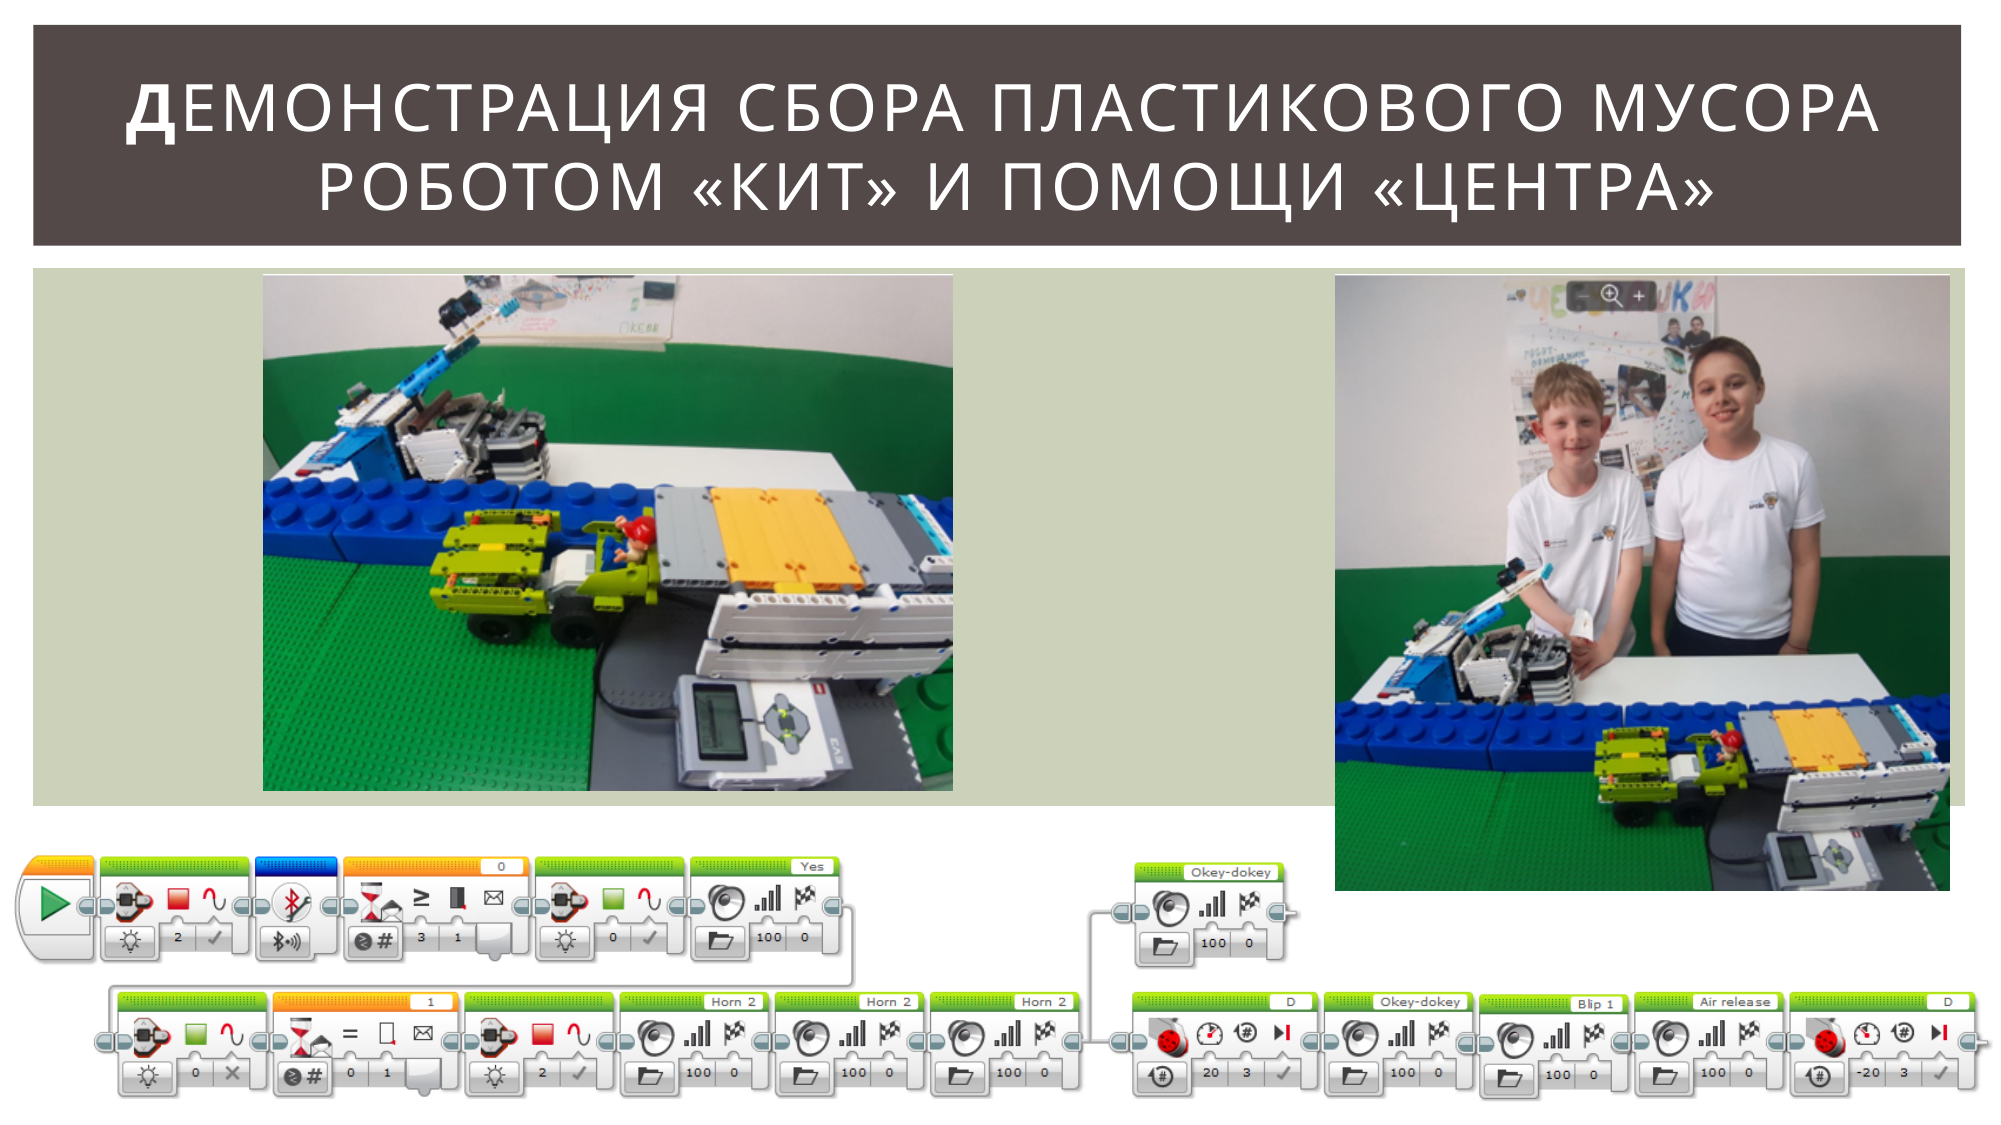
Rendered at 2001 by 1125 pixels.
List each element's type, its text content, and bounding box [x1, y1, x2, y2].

picture [263, 274, 954, 791]
picture [0, 274, 2000, 1125]
title Демонстрация сбора пластикового мусора роботом «КИТ» и помощи «Центра» [83, 58, 1950, 232]
